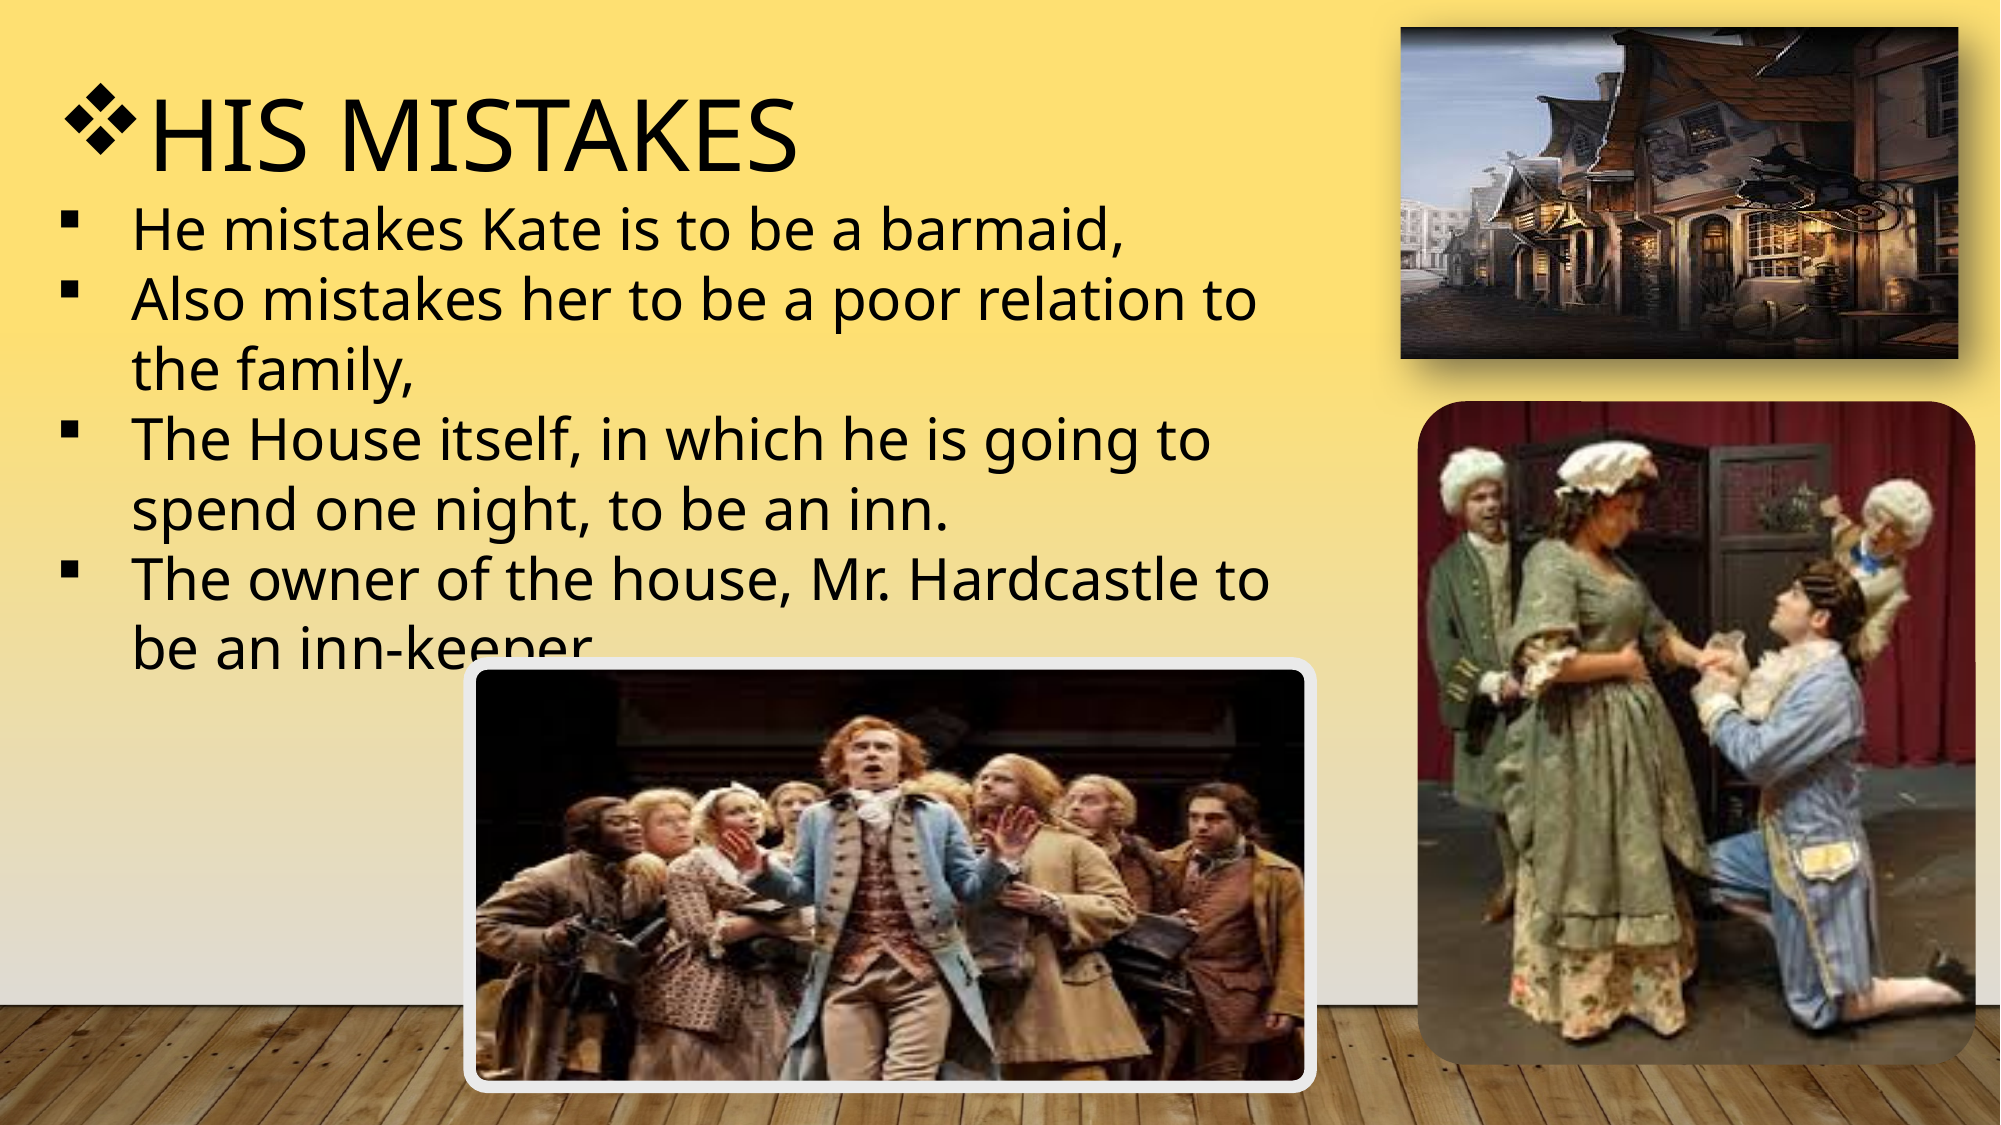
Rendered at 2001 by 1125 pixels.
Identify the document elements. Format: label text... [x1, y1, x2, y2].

picture [0, 401, 2000, 1125]
picture [1400, 27, 1959, 360]
text_box HIS MISTAKES He mistakes Kate is to be a barmaid, Also mistakes her to be a poor relation to the family, The House itself, in which he is going to spend one night, to be an inn. The owner of the house, Mr. Hardcastle to be an inn-keeper. [41, 64, 1348, 690]
